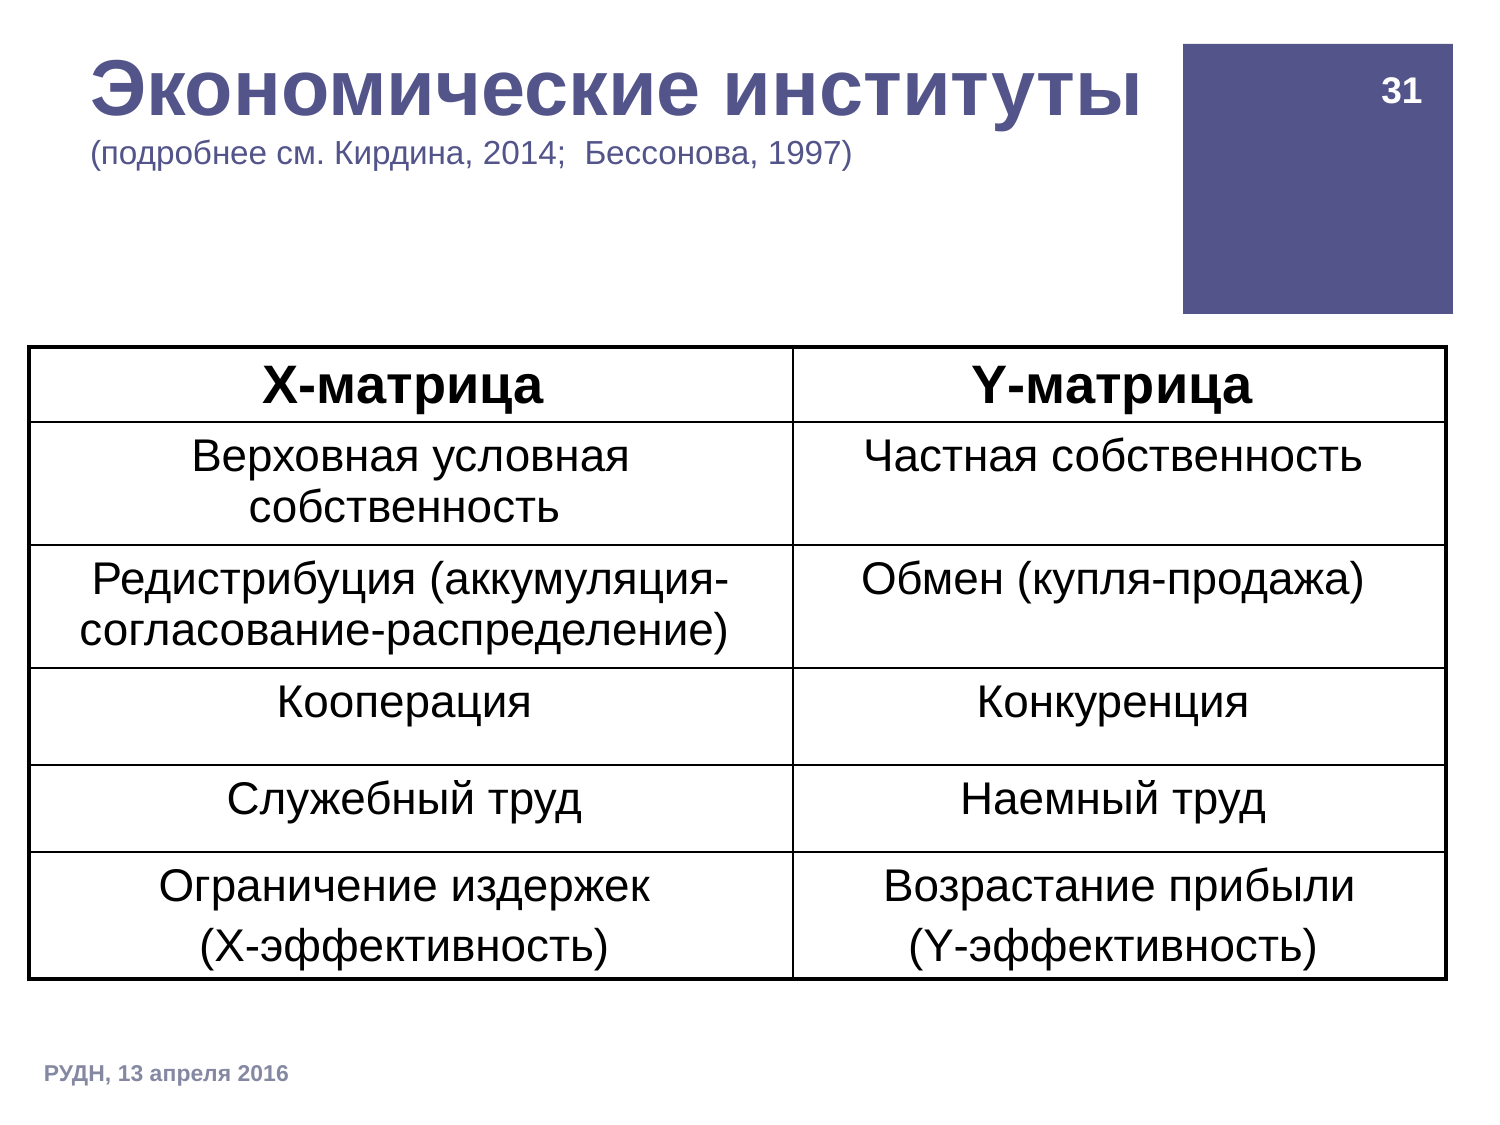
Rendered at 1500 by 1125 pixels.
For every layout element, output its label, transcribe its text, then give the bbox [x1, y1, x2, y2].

table_cell Верховная условная собственность [31, 423, 792, 544]
slide_number 31 [1354, 59, 1438, 120]
table_cell Ограничение издержек (Х-эффективность) [31, 853, 792, 977]
table_cell Служебный труд [31, 766, 792, 851]
table_cell Частная собственность [794, 423, 1444, 544]
title Экономические институты (подробнее см. Кирдина, 2014; Бессонова, 1997) [75, 20, 1313, 179]
table_cell Кооперация [31, 669, 792, 764]
table_cell Наемный труд [794, 766, 1444, 851]
footer РУДН, 13 апреля 2016 [28, 1042, 1015, 1103]
table_header Y-матрица [794, 349, 1444, 421]
table_cell Возрастание прибыли (Y-эффективность) [794, 853, 1444, 977]
table_header Х-матрица [31, 349, 792, 421]
table_cell Конкуренция [794, 669, 1444, 764]
table_cell Редистрибуция (аккумуляция-согласование-распределение) [31, 546, 792, 667]
table_cell Обмен (купля-продажа) [794, 546, 1444, 667]
